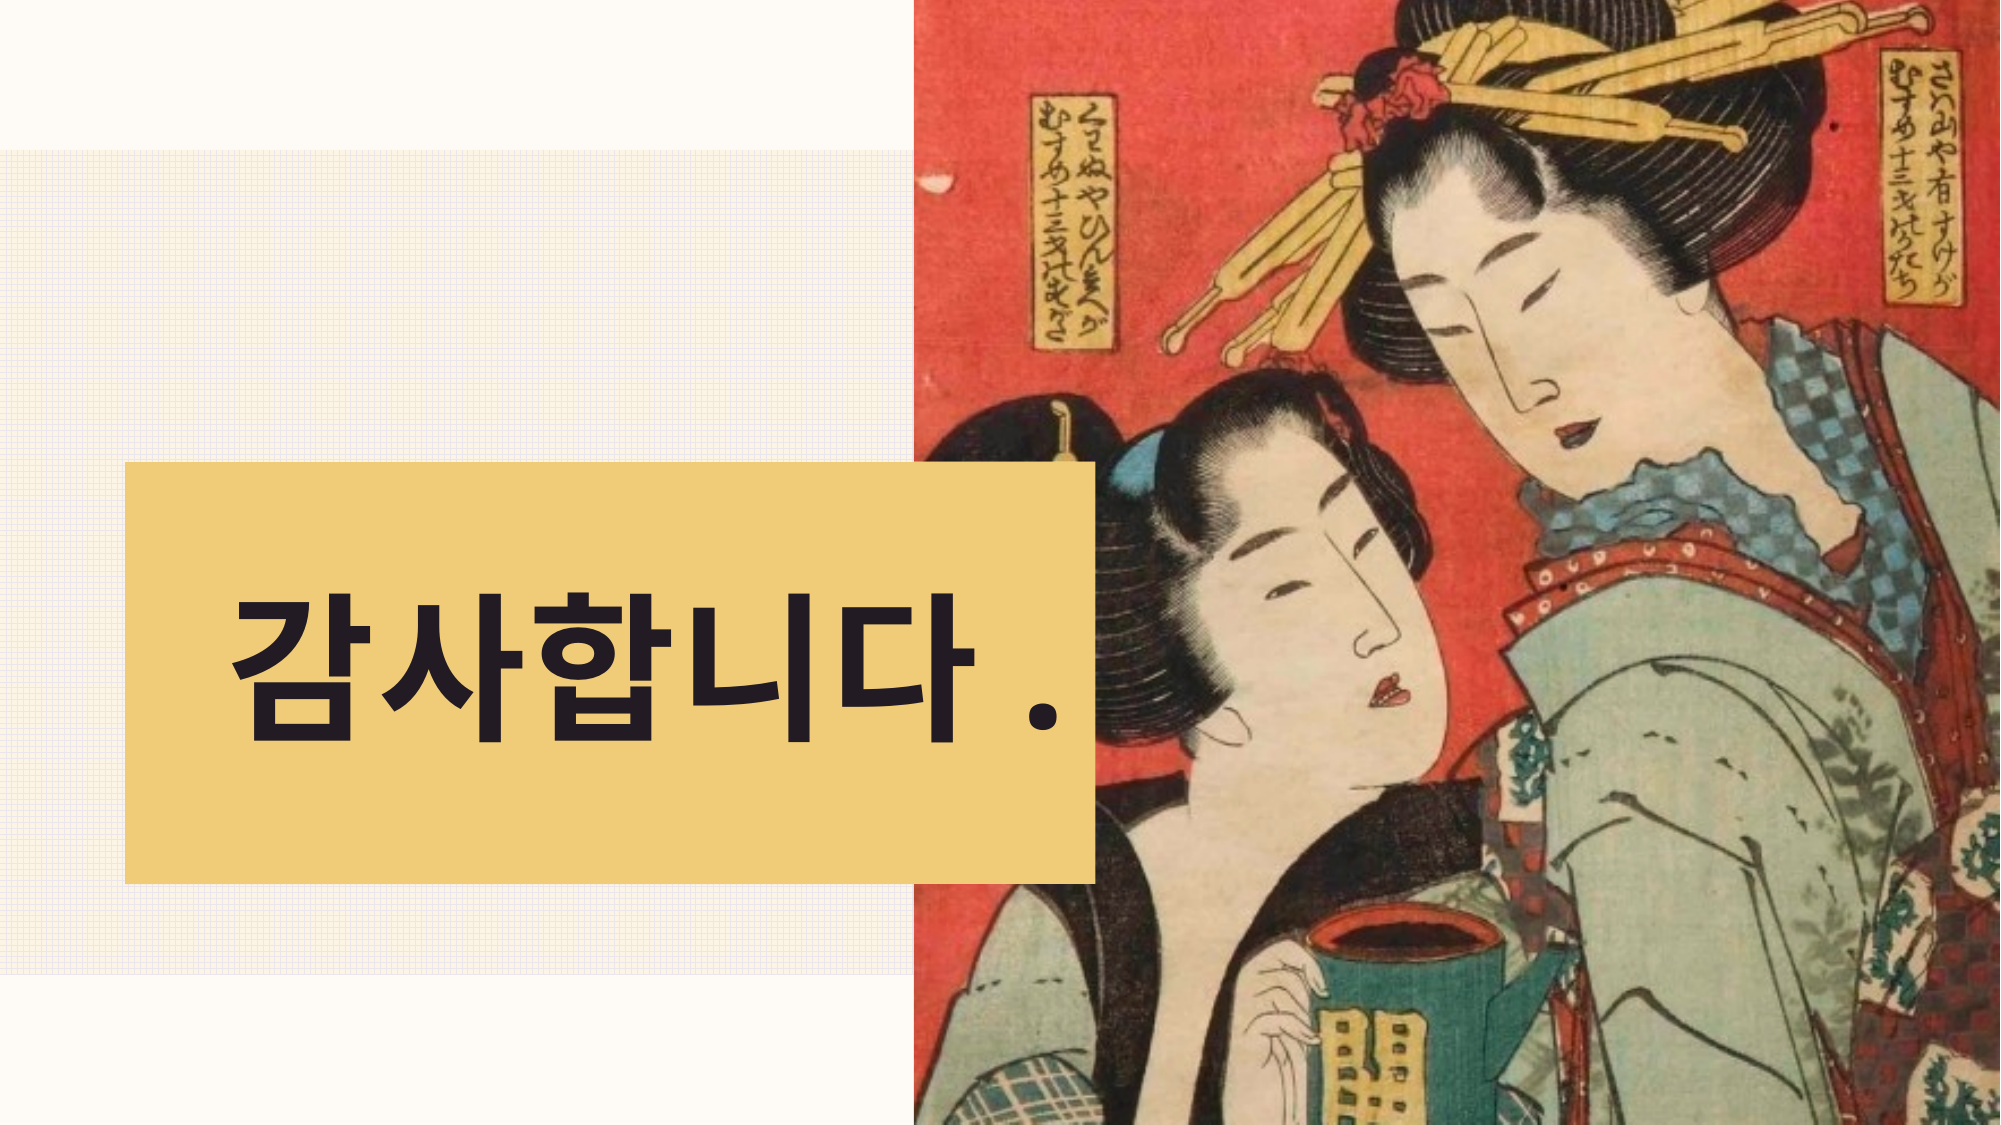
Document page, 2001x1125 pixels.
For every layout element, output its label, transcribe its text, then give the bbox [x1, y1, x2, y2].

title 감사합니다. [0, 462, 913, 892]
picture [913, 0, 2000, 1125]
